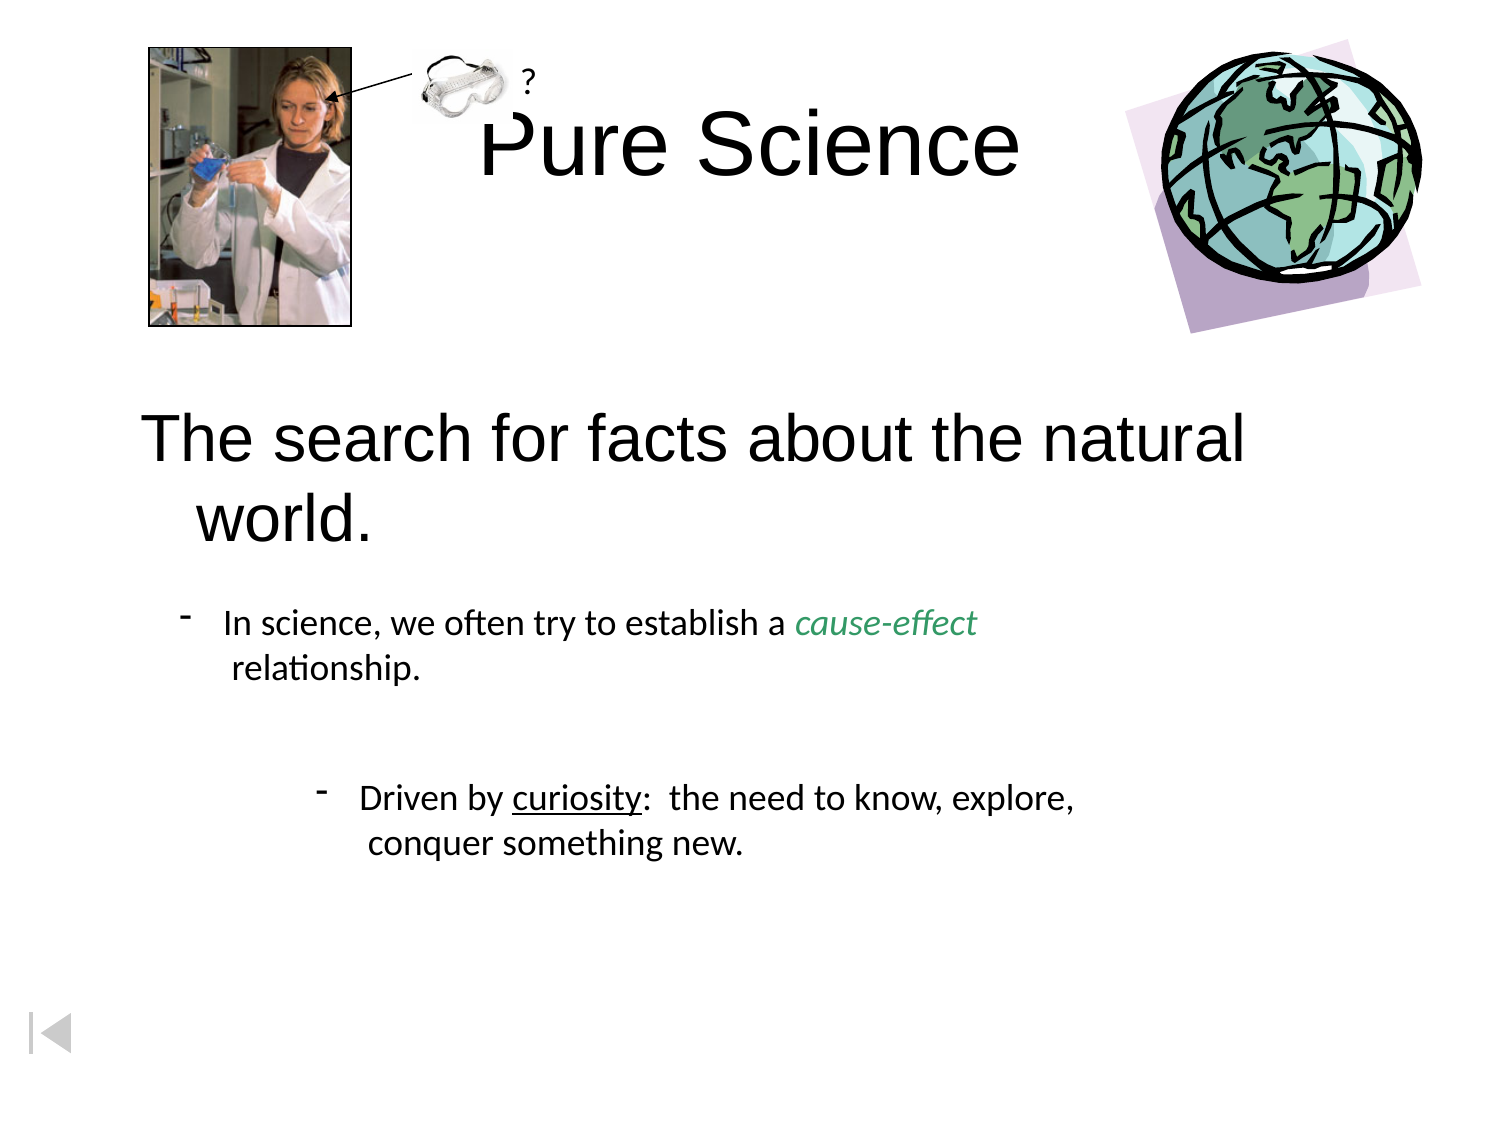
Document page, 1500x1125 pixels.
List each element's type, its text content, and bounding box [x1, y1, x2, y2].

picture [412, 49, 513, 124]
text_box Driven by curiosity: the need to know, explore, conquer something new. [261, 765, 1099, 870]
picture [1124, 37, 1426, 337]
picture [149, 47, 351, 326]
title Pure Science [75, 45, 1119, 233]
list The search for facts about the natural world. [125, 387, 1400, 590]
text_box In science, we often try to establish a cause-effect relationship. [124, 590, 1400, 695]
text_box ? [513, 49, 553, 110]
text_box [0, 1003, 100, 1063]
